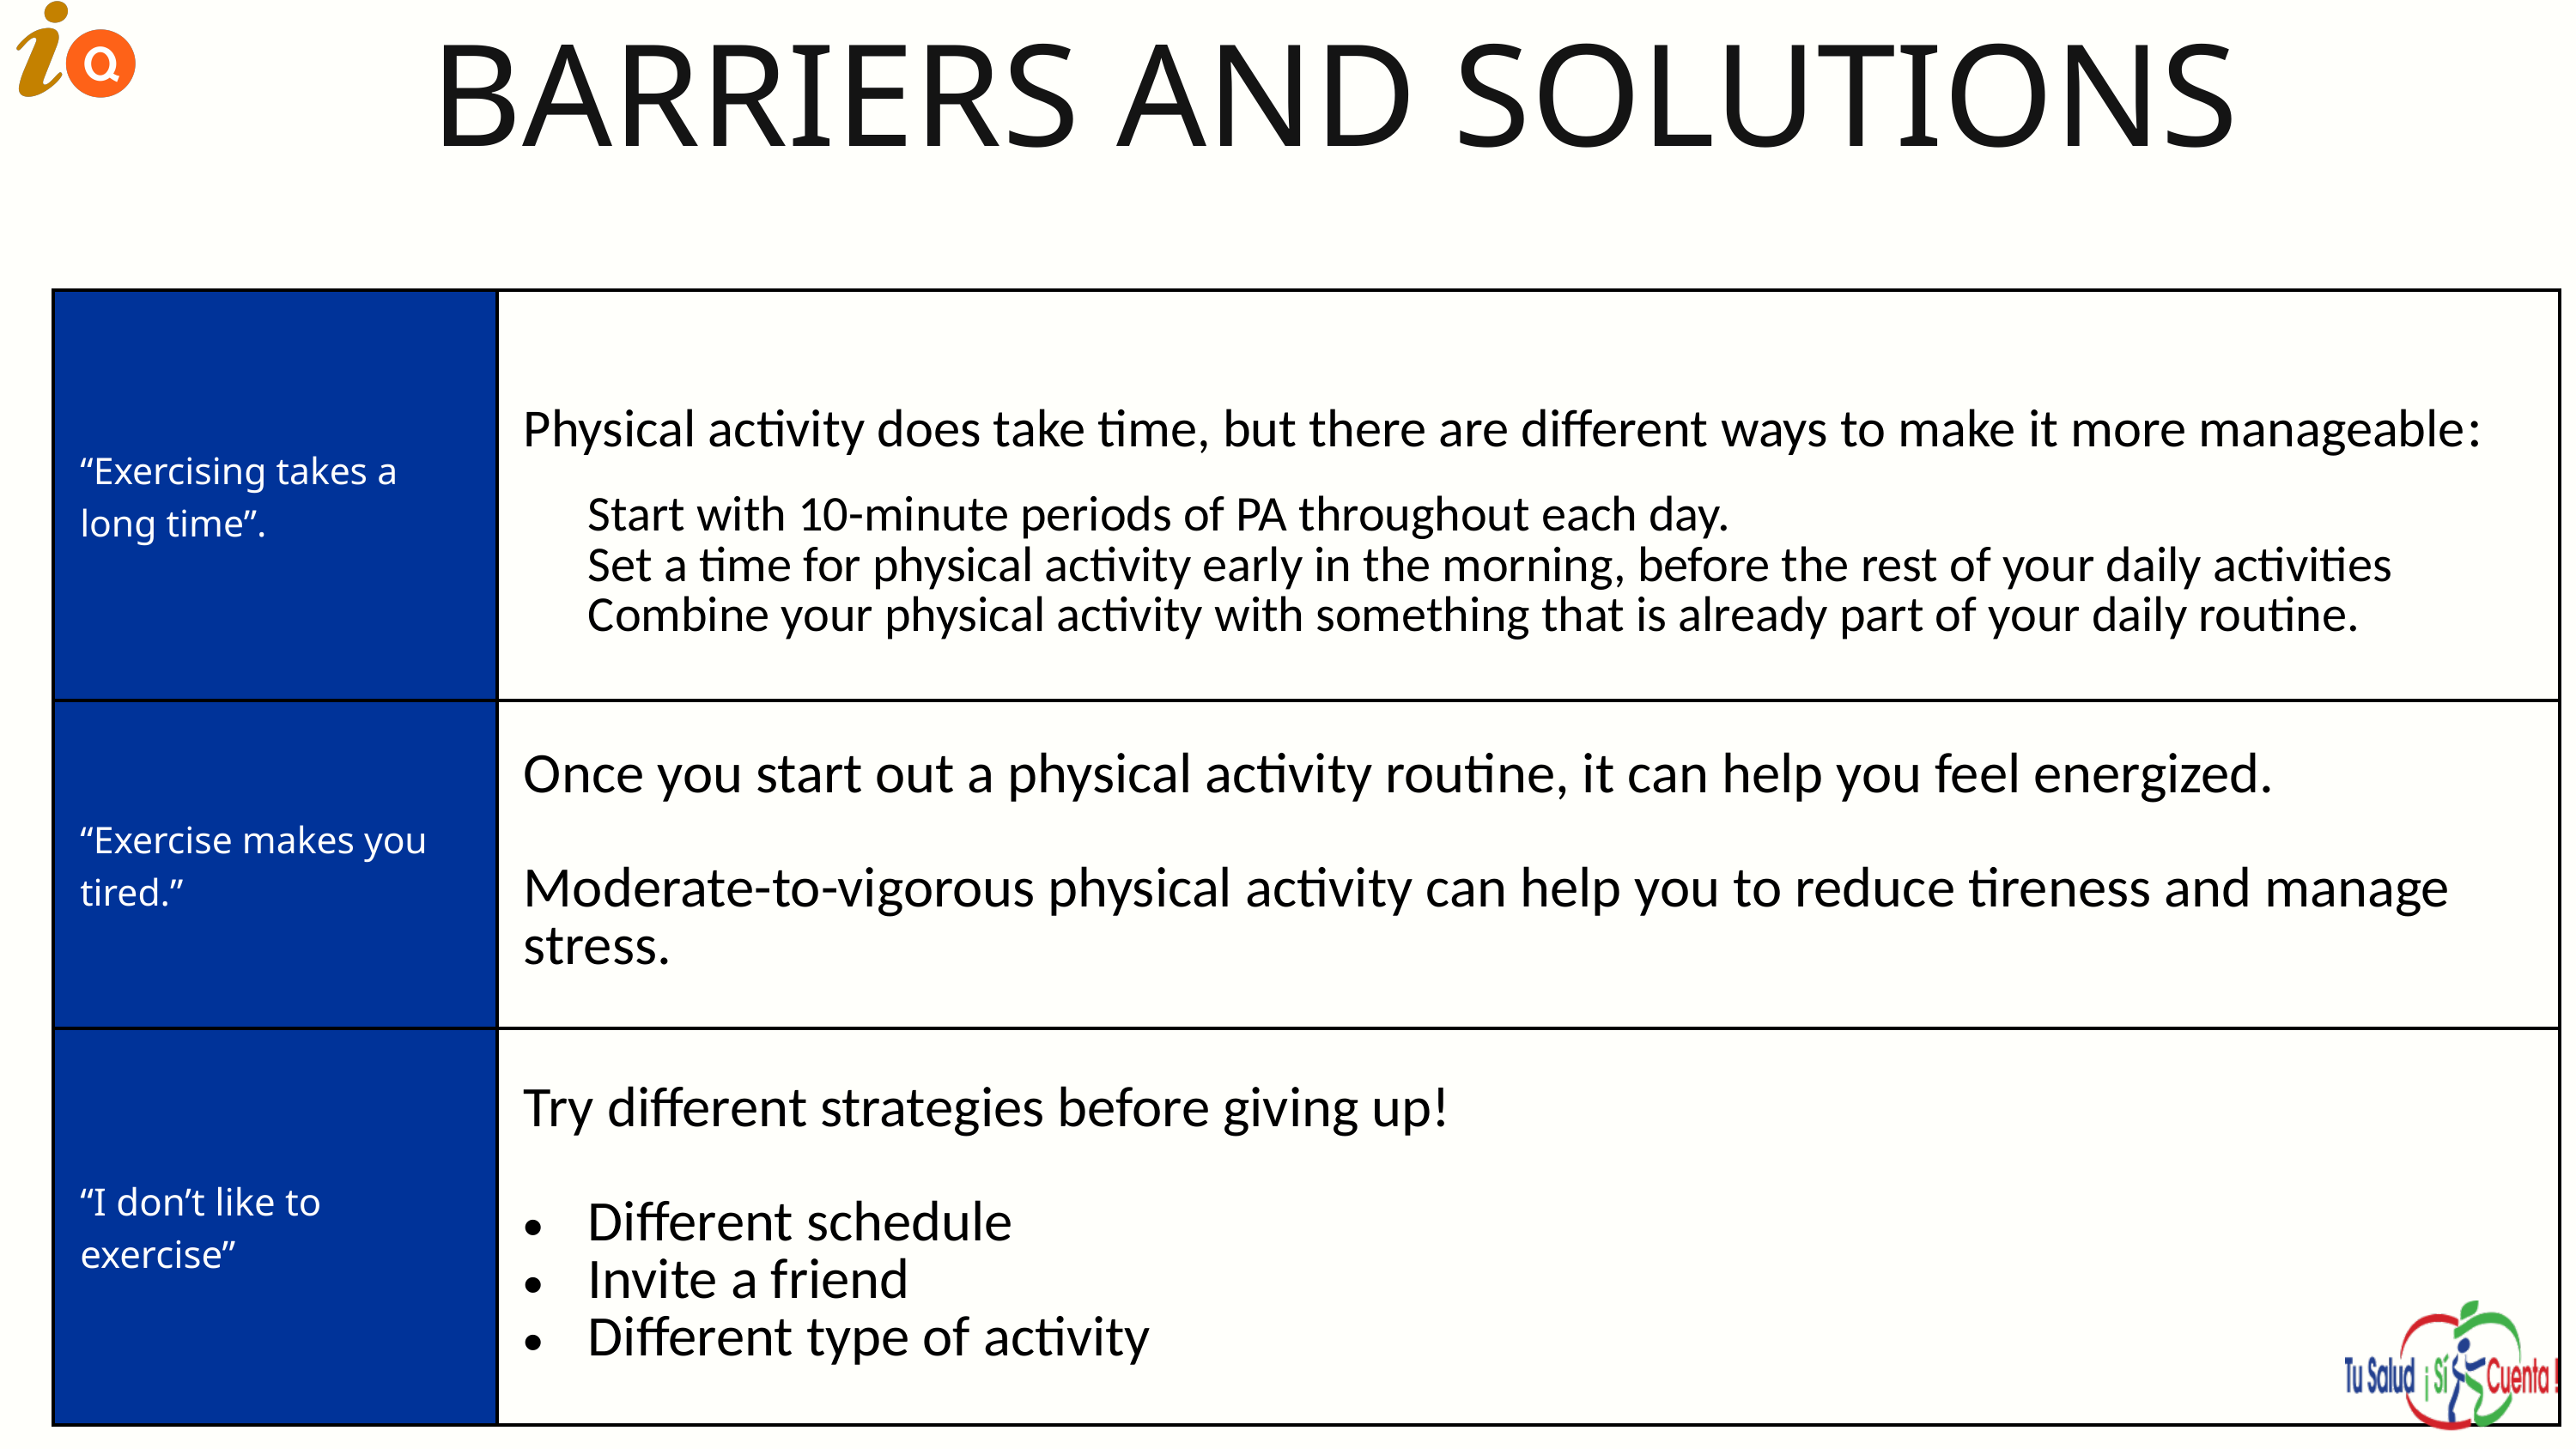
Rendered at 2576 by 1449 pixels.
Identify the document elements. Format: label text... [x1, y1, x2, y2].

table_cell “Exercise makes you tired.” [55, 702, 495, 1027]
table_cell Once you start out a physical activity routine, it can help you feel energized. Moderate-to-vigorous physical activity can help you to reduce tireness and manage stress. [499, 702, 2558, 1027]
picture [2345, 1300, 2559, 1433]
table_cell Try different strategies before giving up! Different schedule Invite a friend Different type of activity [499, 1030, 2558, 1423]
table_cell “I don’t like to exercise” [55, 1030, 495, 1423]
table_header “Exercising takes a long time”. [55, 292, 495, 699]
picture [0, 0, 147, 108]
table_header Physical activity does take time, but there are different ways to make it more manageable: Start with 10-minute periods of PA throughout each day. Set a time for physical activity early in the morning, before the rest of your daily activities Combine your physical activity with something that is already part of your daily routine. [499, 292, 2558, 699]
text_box BARRIERS AND SOLUTIONS [355, 40, 2351, 175]
